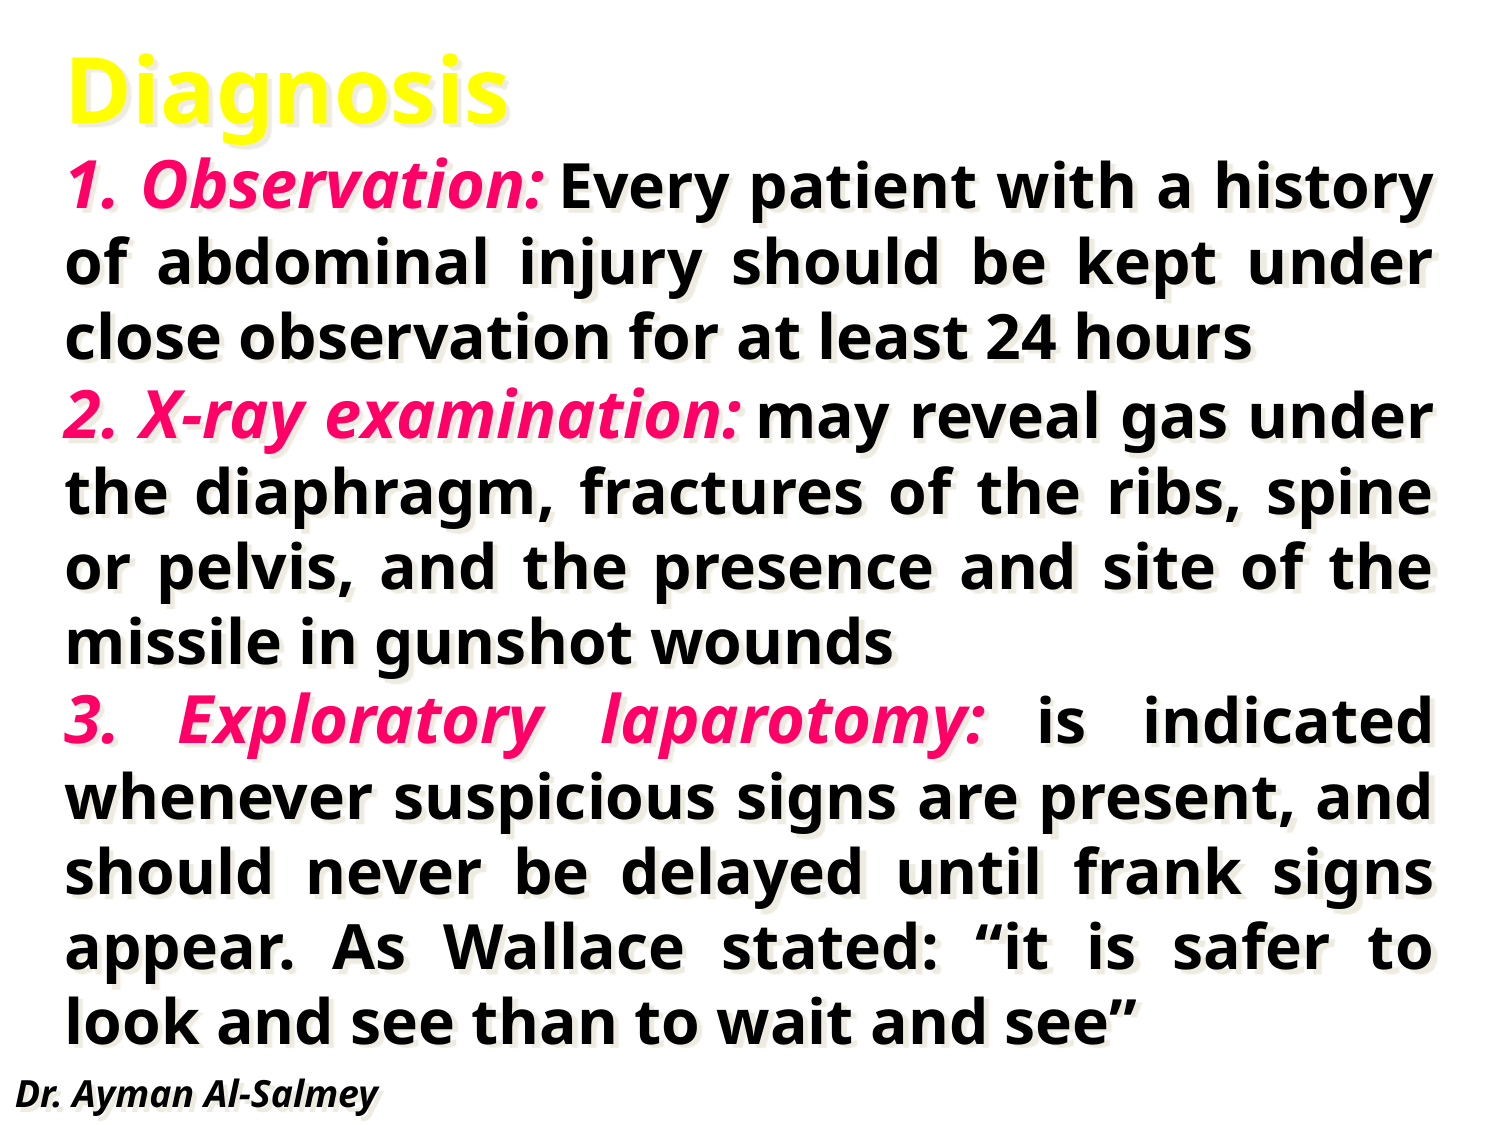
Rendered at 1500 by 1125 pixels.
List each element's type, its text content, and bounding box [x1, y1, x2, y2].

text_box Dr. Ayman Al-Salmey [0, 1062, 463, 1123]
text_box Diagnosis 1. Observation: Every patient with a history of abdominal injury should be kept under close observation for at least 24 hours 2. X-ray examination: may reveal gas under the diaphragm, fractures of the ribs, spine or pelvis, and the presence and site of the missile in gunshot wounds 3. Exploratory laparotomy: is indicated whenever suspicious signs are present, and should never be delayed until frank signs appear. As Wallace stated: “it is safer to look and see than to wait and see” [50, 24, 1450, 1064]
